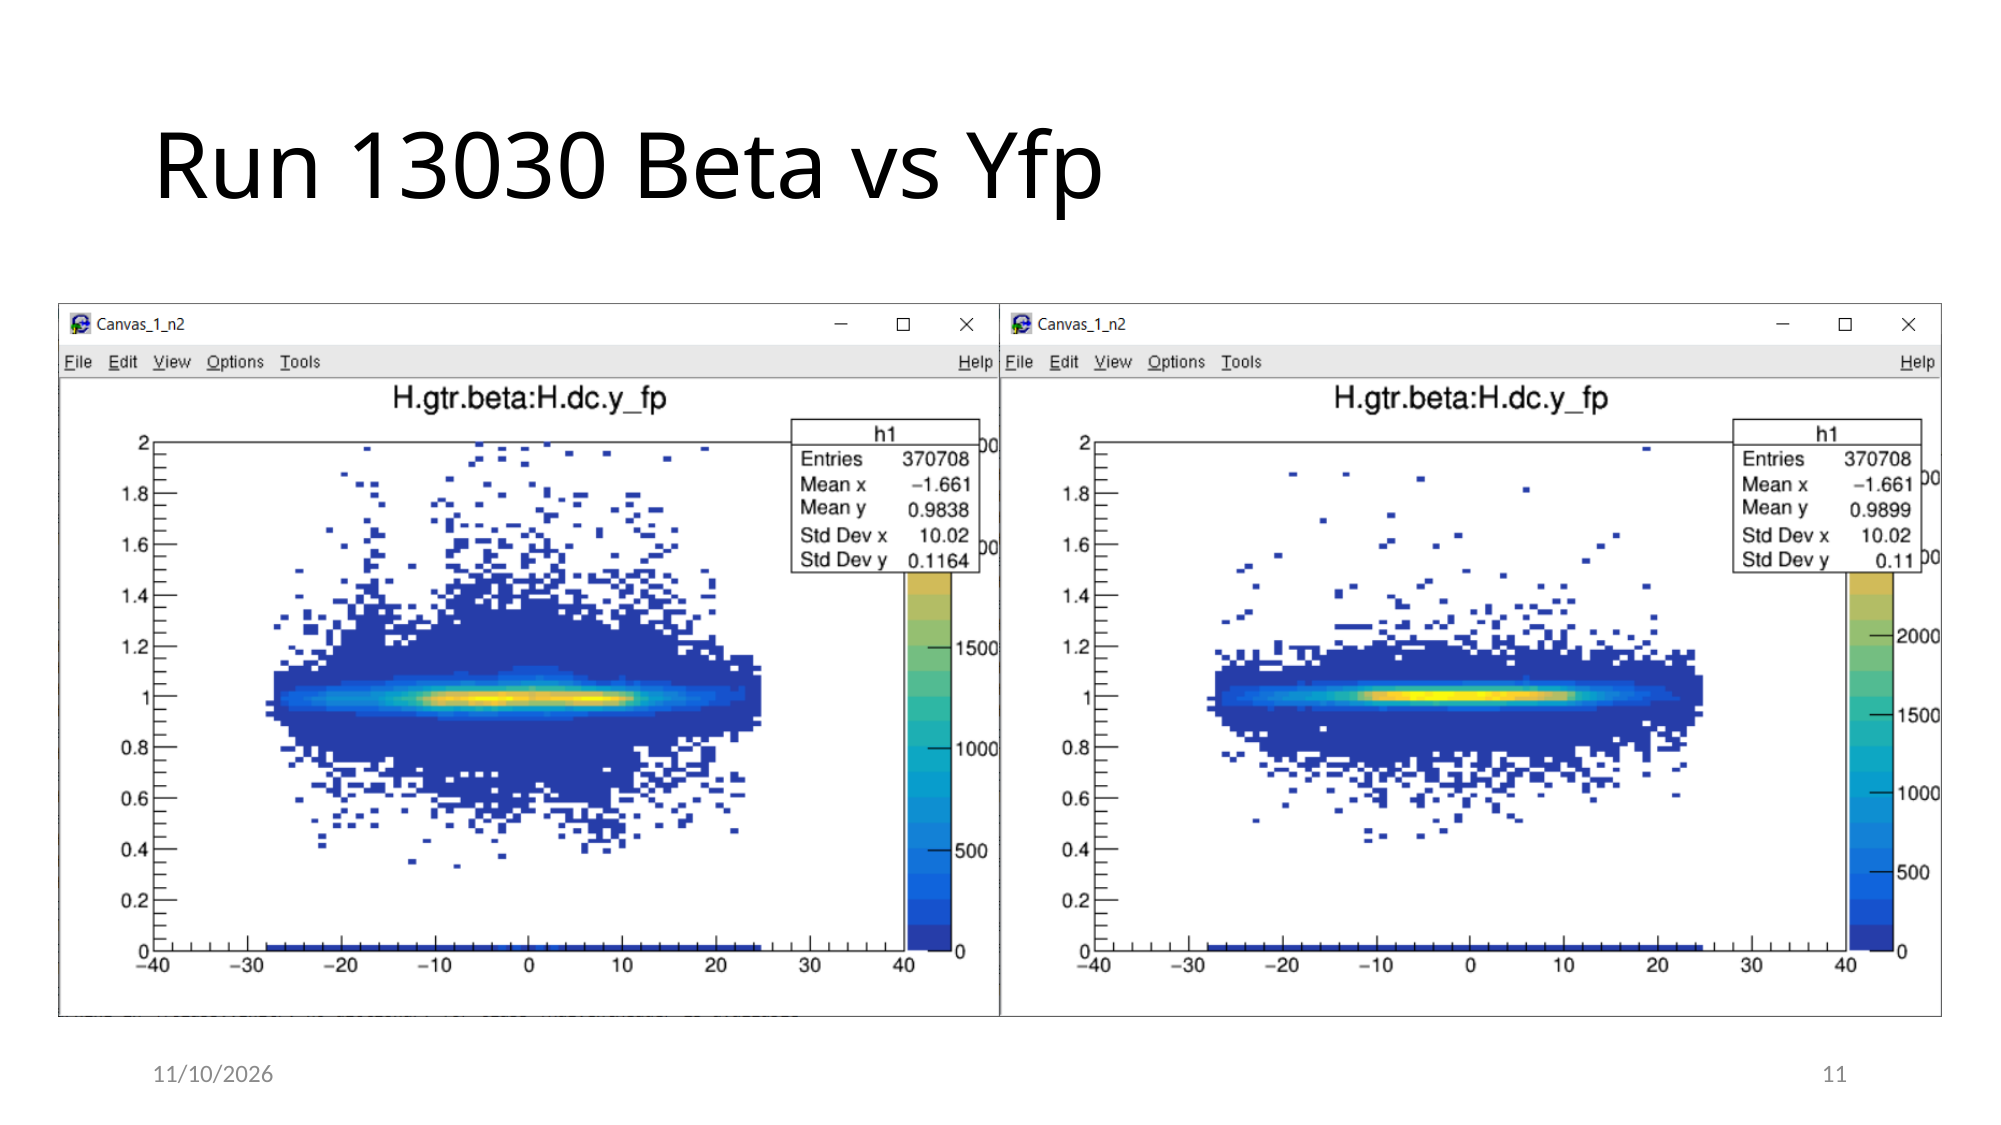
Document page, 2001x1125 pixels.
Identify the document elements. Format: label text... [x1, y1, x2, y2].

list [58, 303, 999, 1017]
picture [999, 303, 1942, 1017]
slide_number 11 [1412, 1042, 1863, 1103]
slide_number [137, 1042, 588, 1103]
title Run 13030 Beta vs Yfp [137, 59, 1863, 278]
